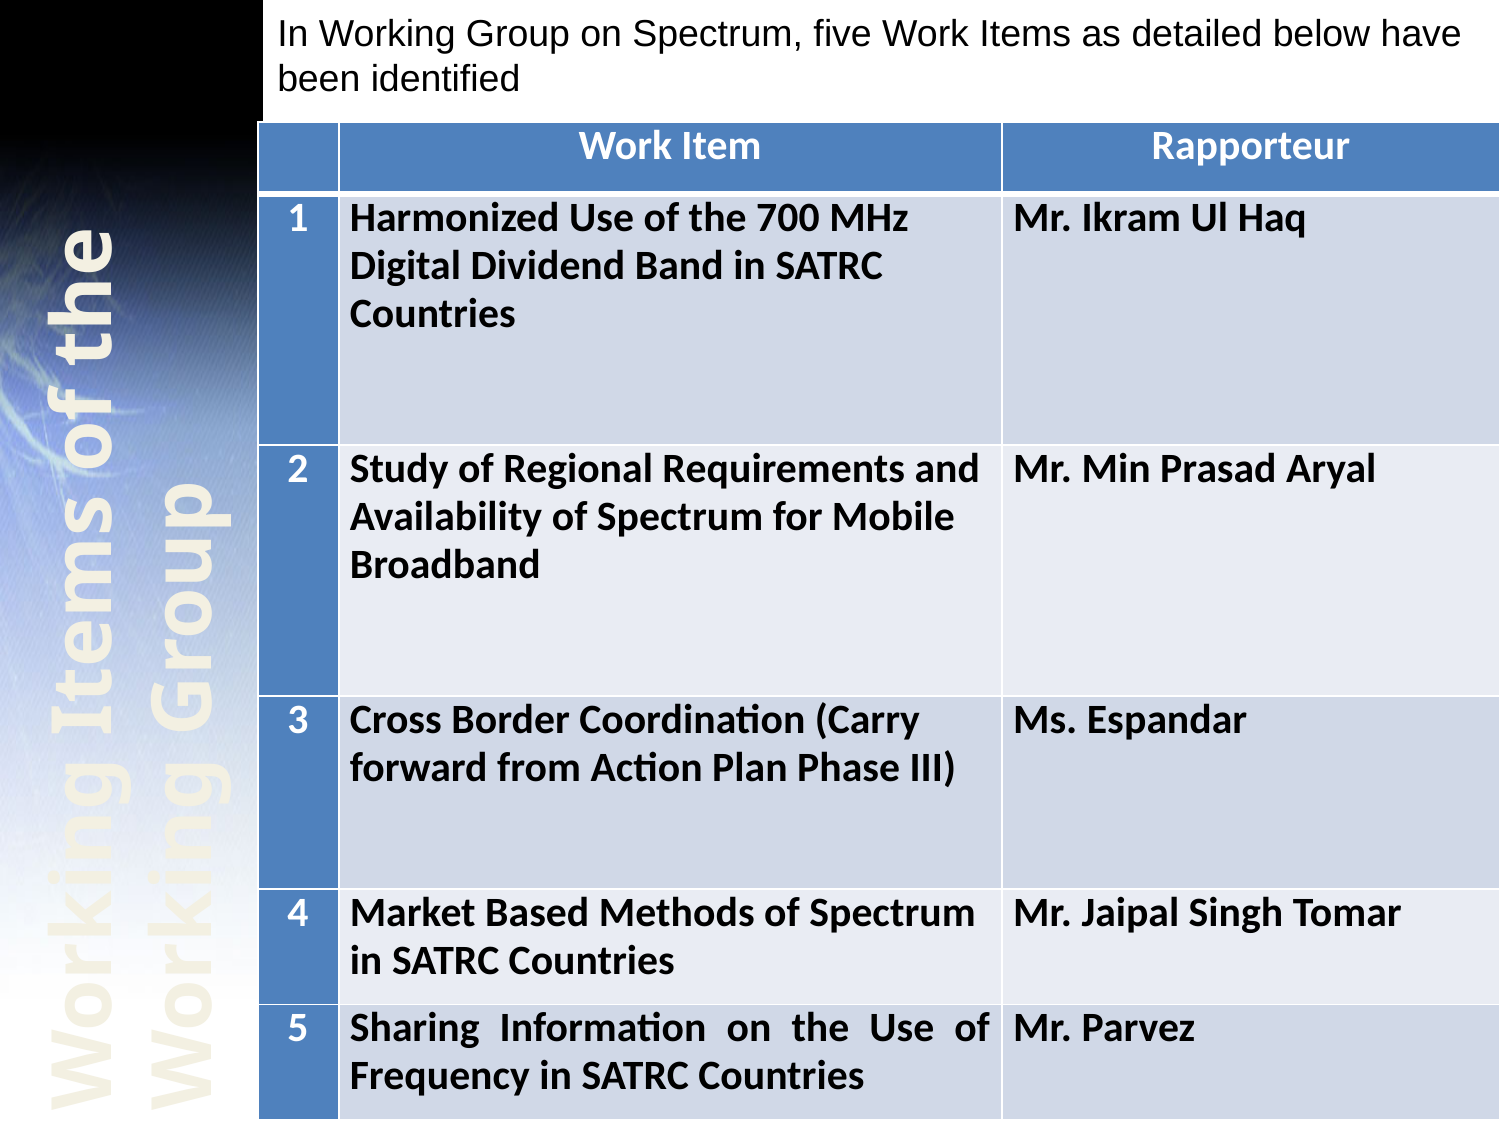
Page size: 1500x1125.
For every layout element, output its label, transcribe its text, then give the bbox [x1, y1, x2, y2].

picture [0, 0, 263, 1125]
table_header [266, 123, 338, 191]
table_cell Mr. Jaipal Singh Tomar [1003, 890, 1499, 1004]
table_cell 5 [266, 1005, 338, 1119]
table_cell Sharing Information on the Use of Frequency in SATRC Countries [340, 1005, 1001, 1119]
table_header Work Item [340, 123, 1001, 191]
table_cell 4 [266, 890, 338, 1004]
table_cell Mr. Parvez [1003, 1005, 1499, 1119]
table_cell Market Based Methods of Spectrum in SATRC Countries [340, 890, 1001, 1004]
table_cell Mr. Ikram Ul Haq [1003, 197, 1499, 444]
table_cell Cross Border Coordination (Carry forward from Action Plan Phase III) [340, 697, 1001, 888]
table_cell Ms. Espandar [1003, 697, 1499, 888]
table_cell Mr. Min Prasad Aryal [1003, 446, 1499, 695]
table_cell 2 [266, 446, 338, 695]
text_box In Working Group on Spectrum, five Work Items as detailed below have been identified [264, 1, 1500, 107]
table_cell 1 [266, 197, 338, 444]
table_cell Harmonized Use of the 700 MHz Digital Dividend Band in SATRC Countries [340, 197, 1001, 444]
table_cell 3 [266, 697, 338, 888]
table_header Rapporteur [1003, 123, 1499, 191]
table_cell Study of Regional Requirements and Availability of Spectrum for Mobile Broadband [340, 446, 1001, 695]
